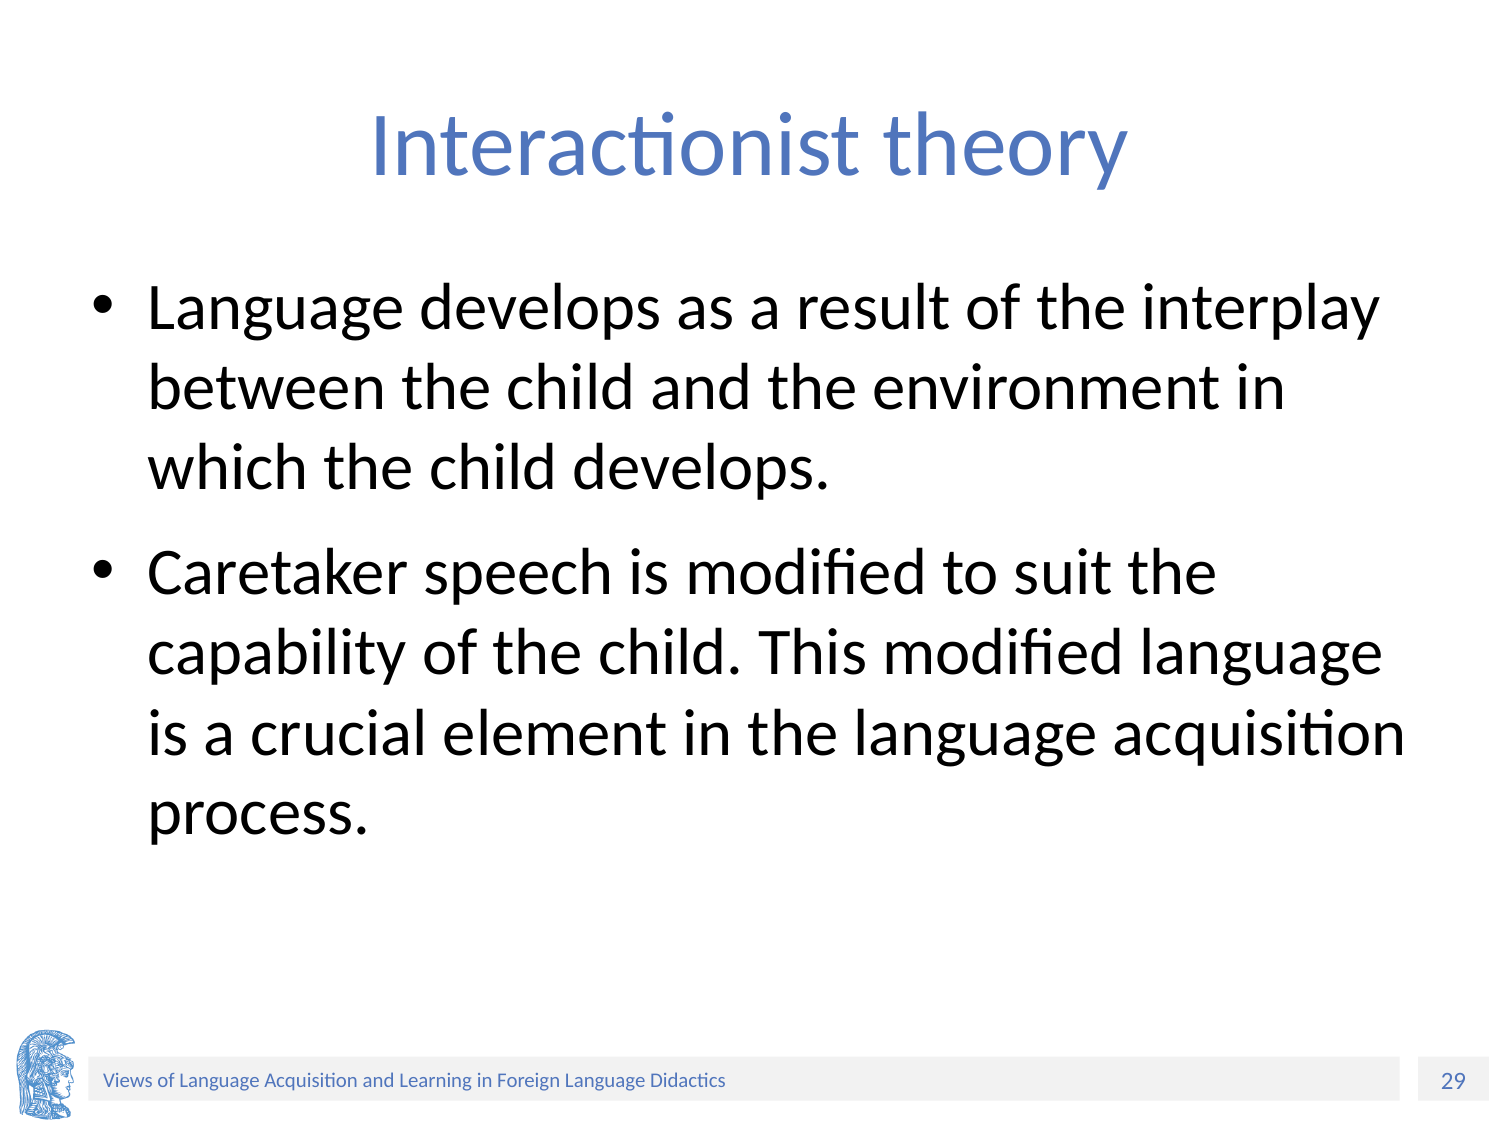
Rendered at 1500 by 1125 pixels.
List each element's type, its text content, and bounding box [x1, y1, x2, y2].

title Interactionist theory [75, 45, 1425, 233]
list Language develops as a result of the interplay between the child and the environment in which the child develops. Caretaker speech is modified to suit the capability of the child. This modified language is a crucial element in the language acquisition process. [76, 255, 1427, 998]
picture [9, 1026, 81, 1120]
